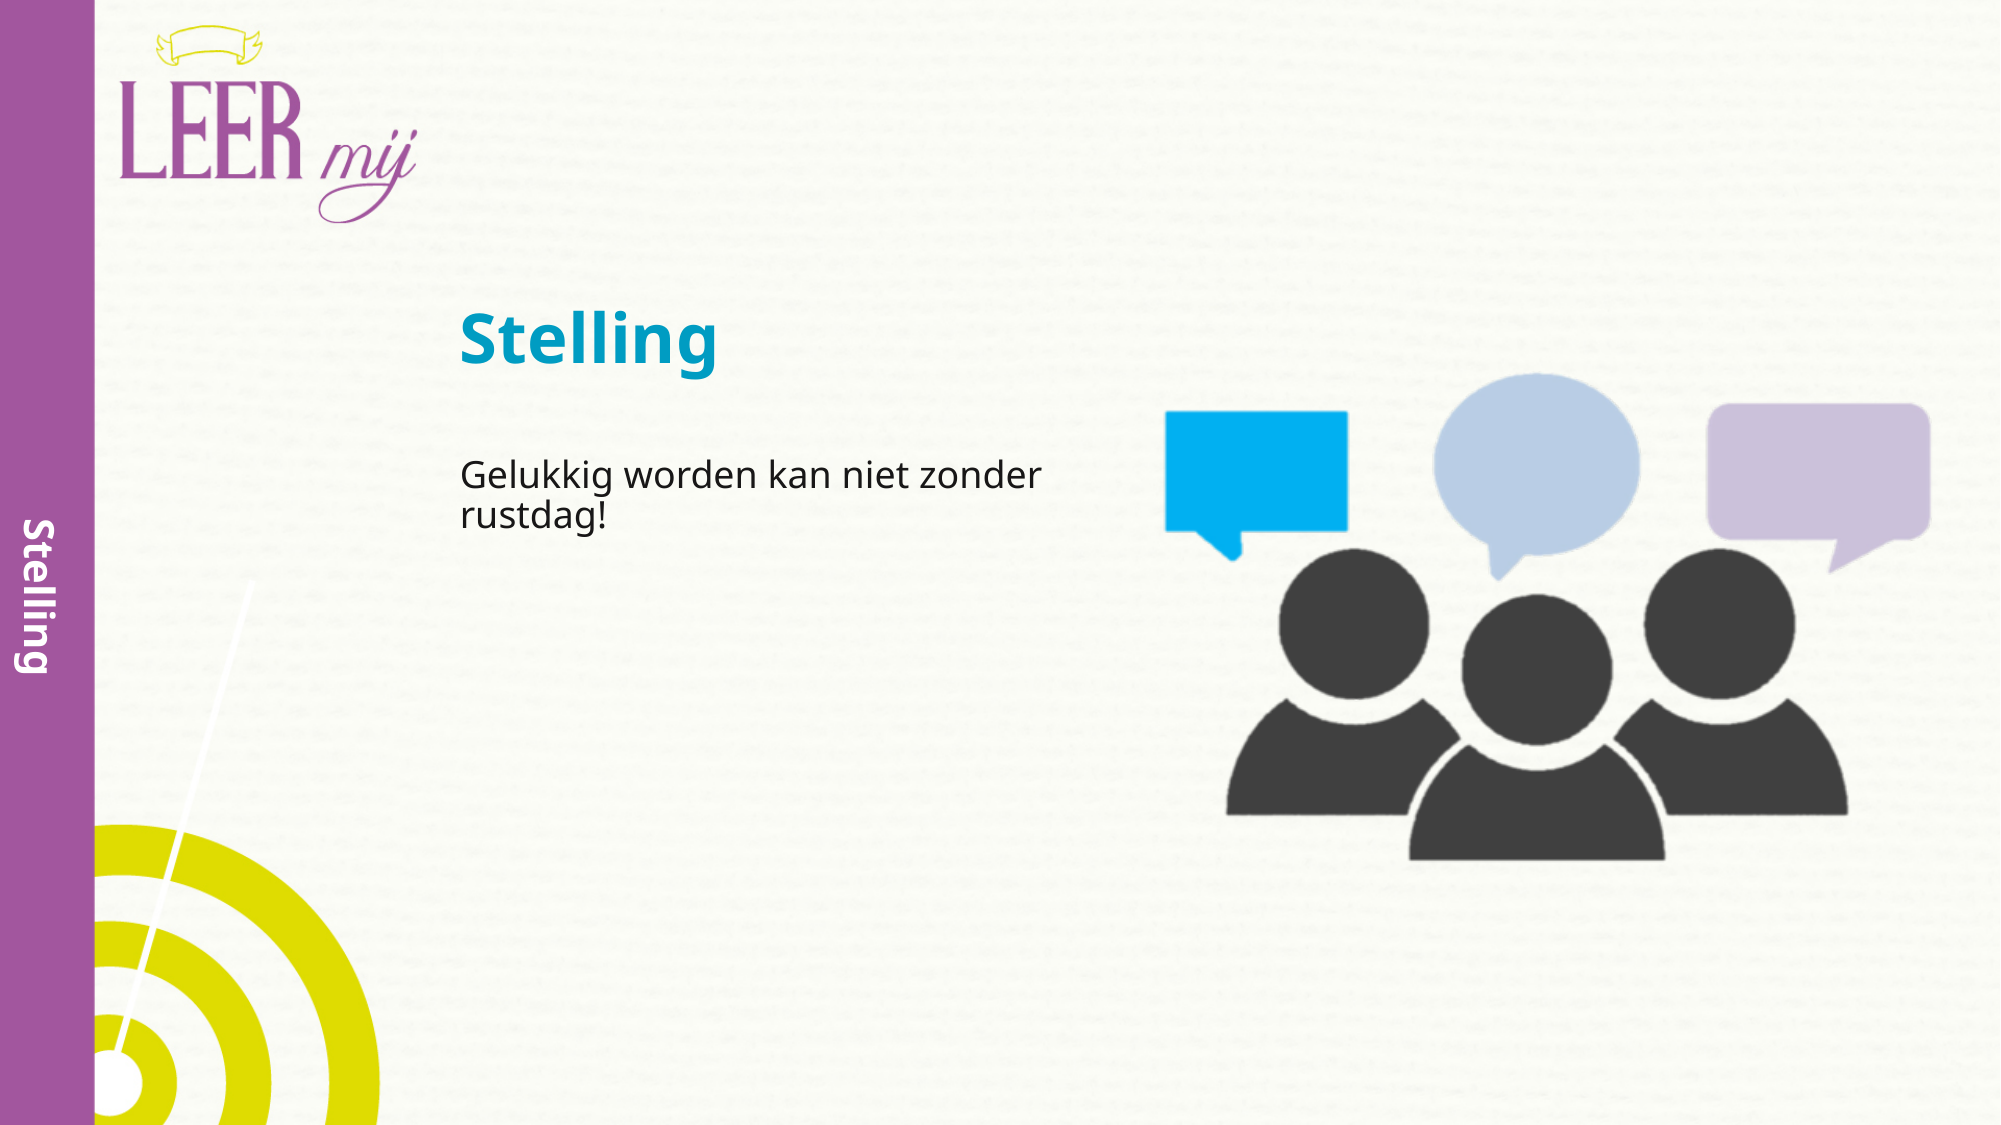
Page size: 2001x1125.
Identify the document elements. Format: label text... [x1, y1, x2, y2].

title Stelling [444, 229, 1102, 386]
list Gelukkig worden kan niet zonder rustdag! [444, 448, 1105, 968]
picture [0, 0, 2001, 1125]
list Stelling [7, 503, 89, 1094]
